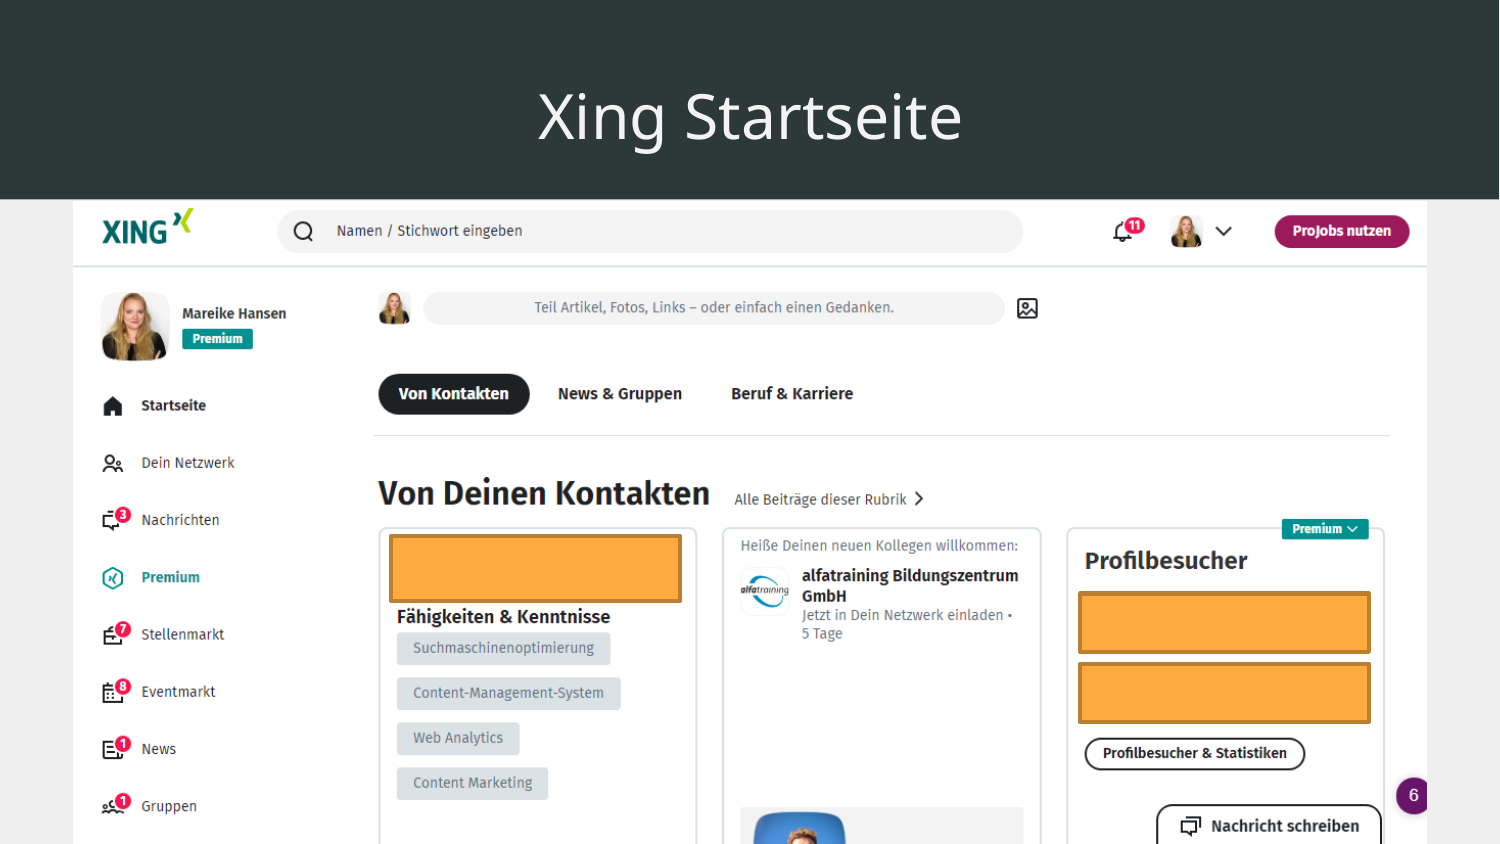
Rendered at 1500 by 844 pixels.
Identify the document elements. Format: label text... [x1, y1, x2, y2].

title Xing Startseite [71, 61, 1432, 157]
picture [73, 201, 1427, 844]
